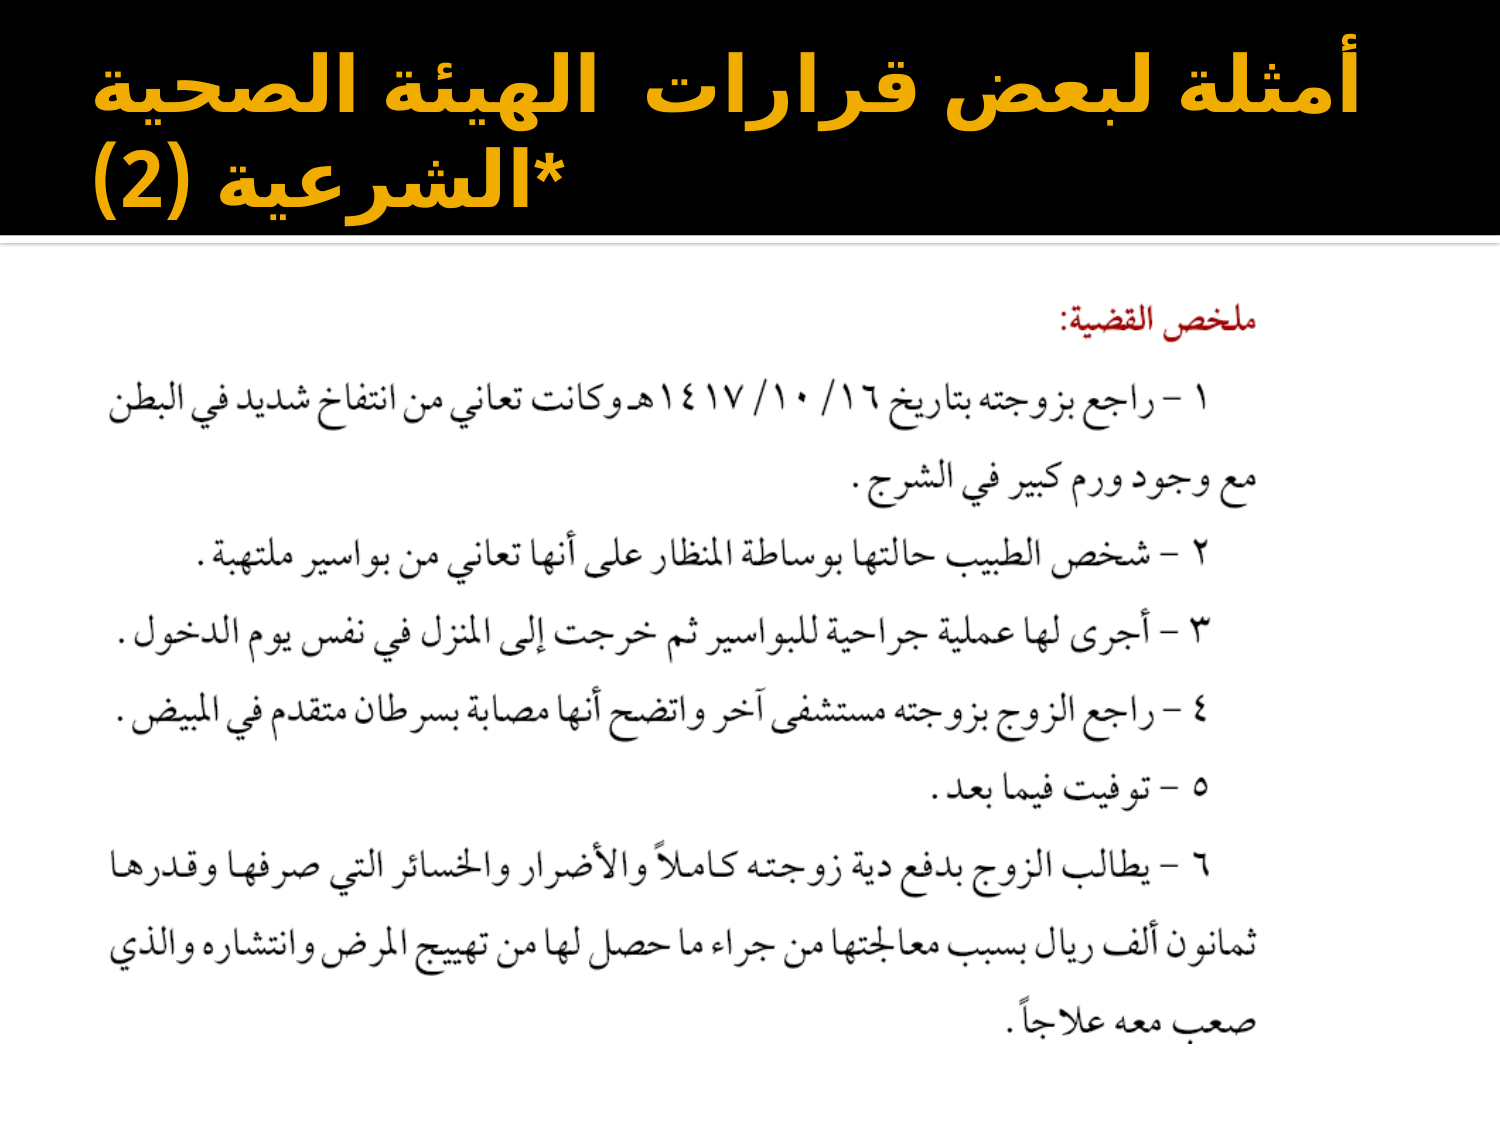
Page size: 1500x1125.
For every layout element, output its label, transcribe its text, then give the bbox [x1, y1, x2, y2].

picture [100, 278, 1315, 1044]
title أمثلة لبعض قرارات الهيئة الصحية الشرعية (2)* [75, 25, 1500, 231]
